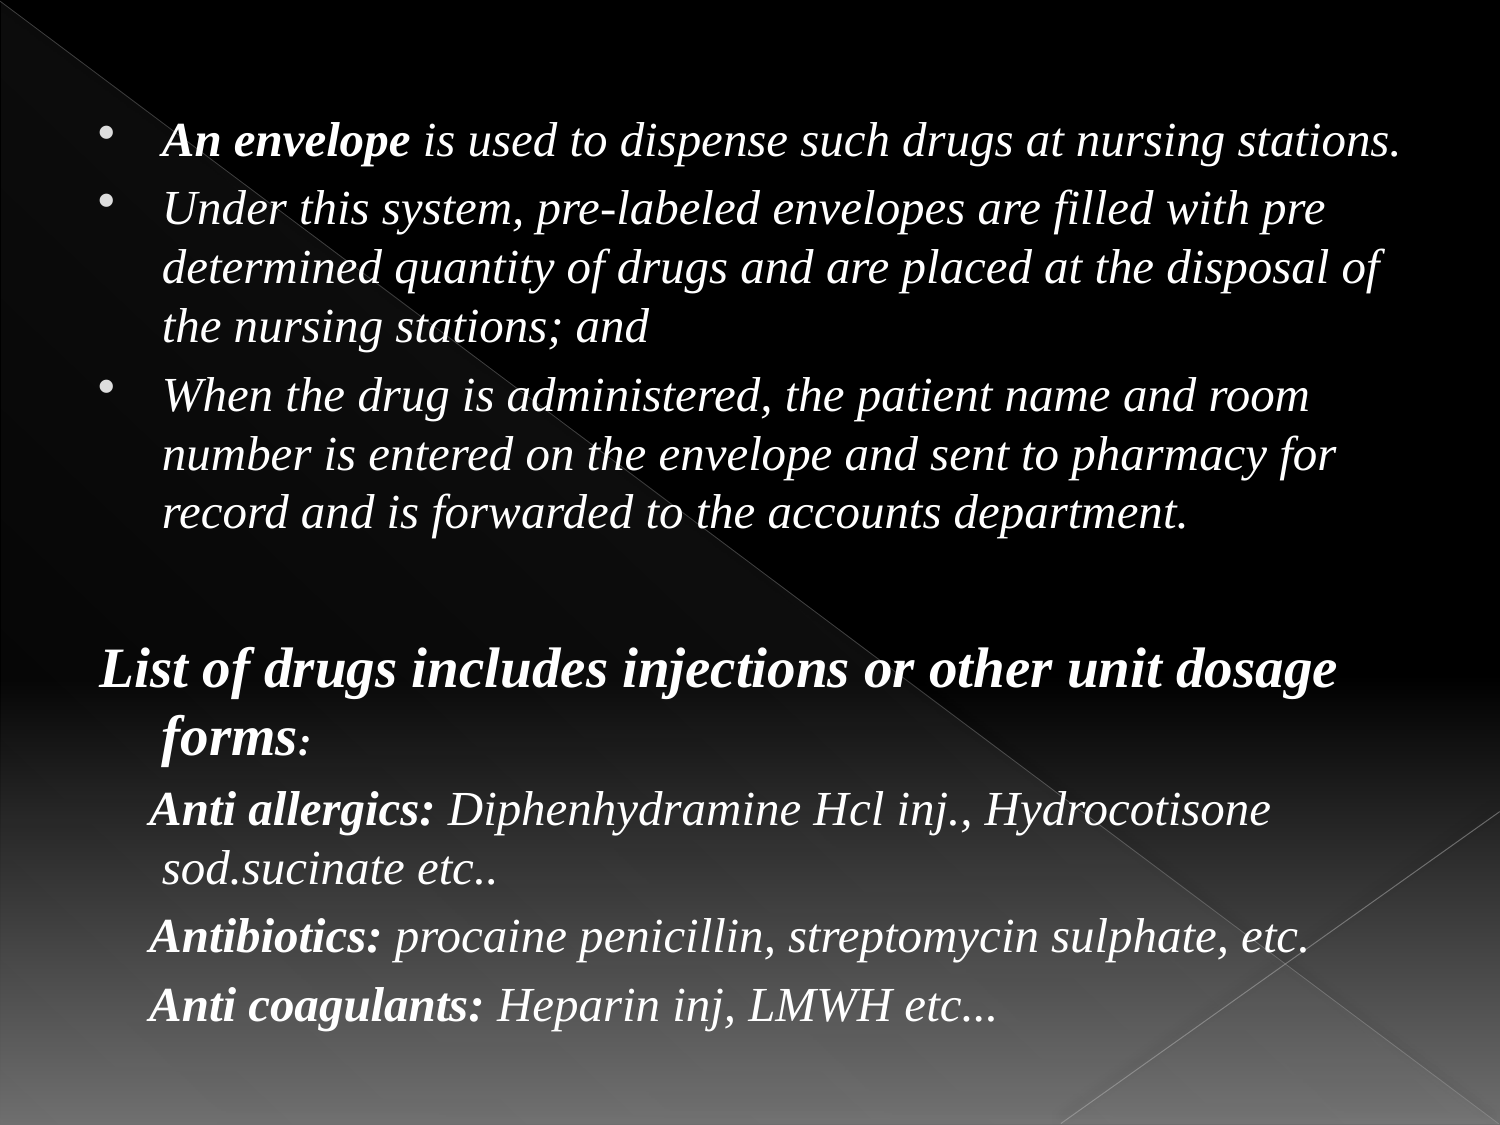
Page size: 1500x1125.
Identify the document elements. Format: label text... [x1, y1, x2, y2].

list An envelope is used to dispense such drugs at nursing stations. Under this system, pre-labeled envelopes are filled with pre determined quantity of drugs and are placed at the disposal of the nursing stations; and When the drug is administered, the patient name and room number is entered on the envelope and sent to pharmacy for record and is forwarded to the accounts department. List of drugs includes injections or other unit dosage forms: Anti allergics: Diphenhydramine Hcl inj., Hydrocotisone sod.sucinate etc.. Antibiotics: procaine penicillin, streptomycin sulphate, etc. Anti coagulants: Heparin inj, LMWH etc... [75, 99, 1425, 1063]
